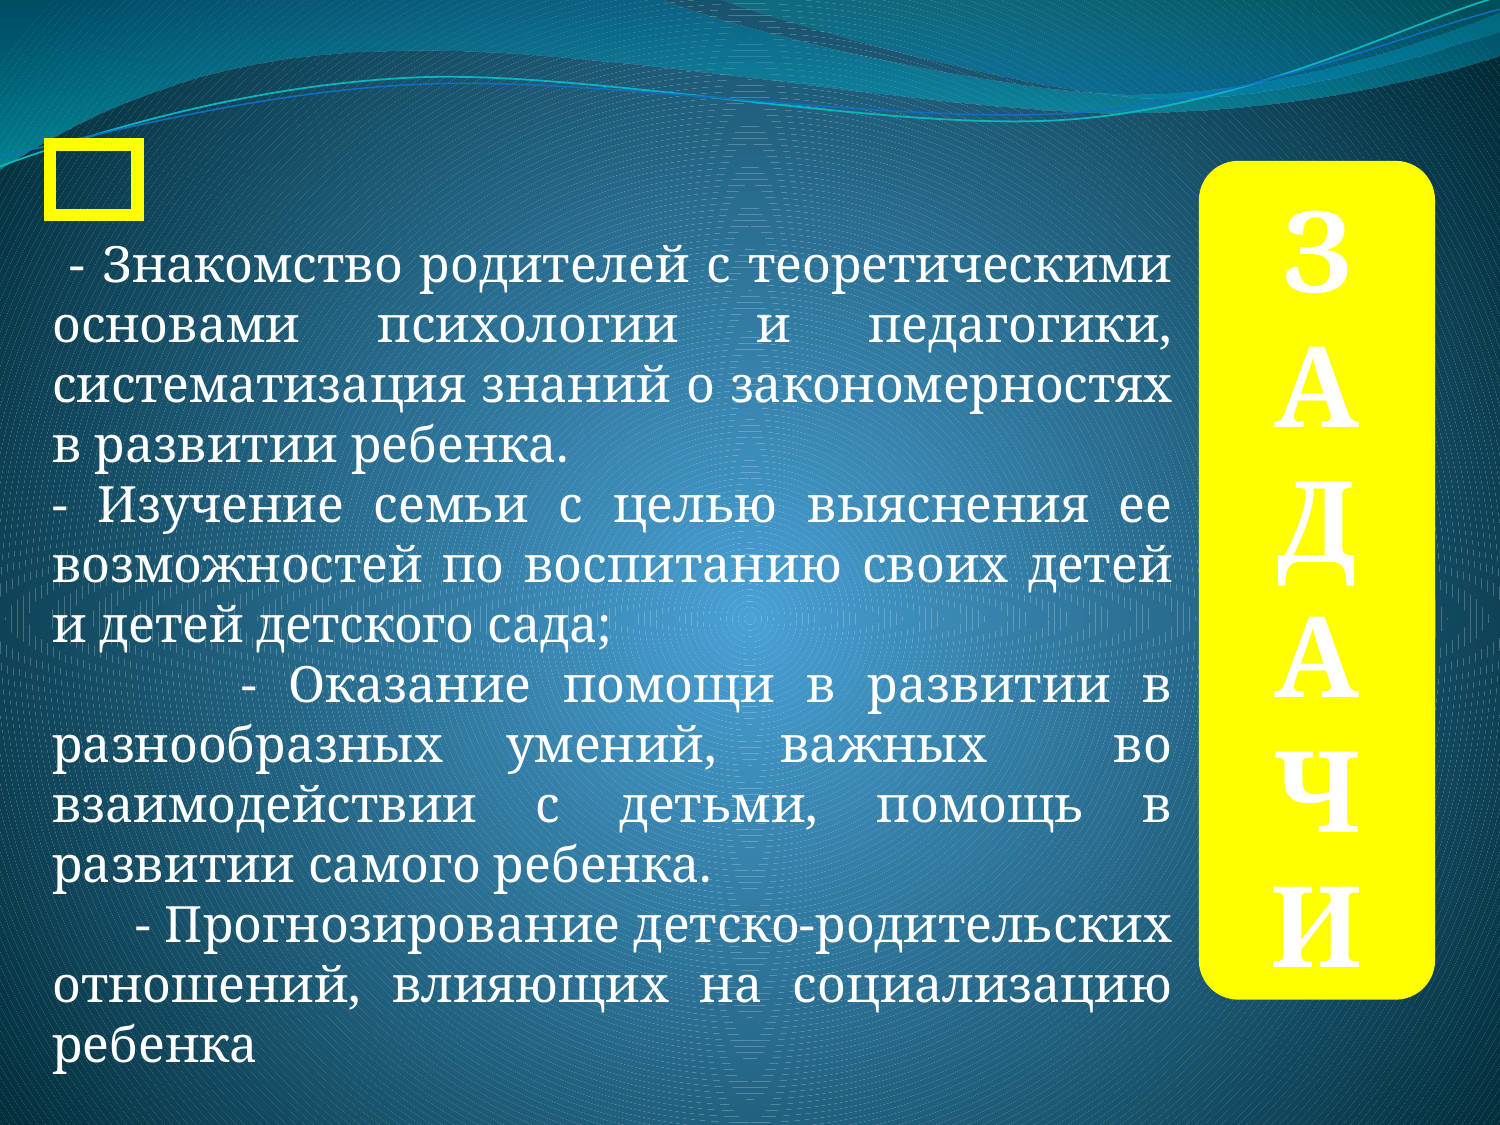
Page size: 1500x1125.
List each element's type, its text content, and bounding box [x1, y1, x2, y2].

text_box [49, 144, 138, 215]
text_box З А Д А Ч И [1198, 160, 1436, 1000]
text_box - Знакомство родителей с теоретическими основами психологии и педагогики, систематизация знаний о закономерностях в развитии ребенка. - Изучение семьи с целью выяснения ее возможностей по воспитанию своих детей и детей детского сада; - Оказание помощи в развитии в разнообразных умений, важных во взаимодействии с детьми, помощь в развитии самого ребенка. - Прогнозирование детско-родительских отношений, влияющих на социализацию ребенка [37, 224, 1188, 1125]
